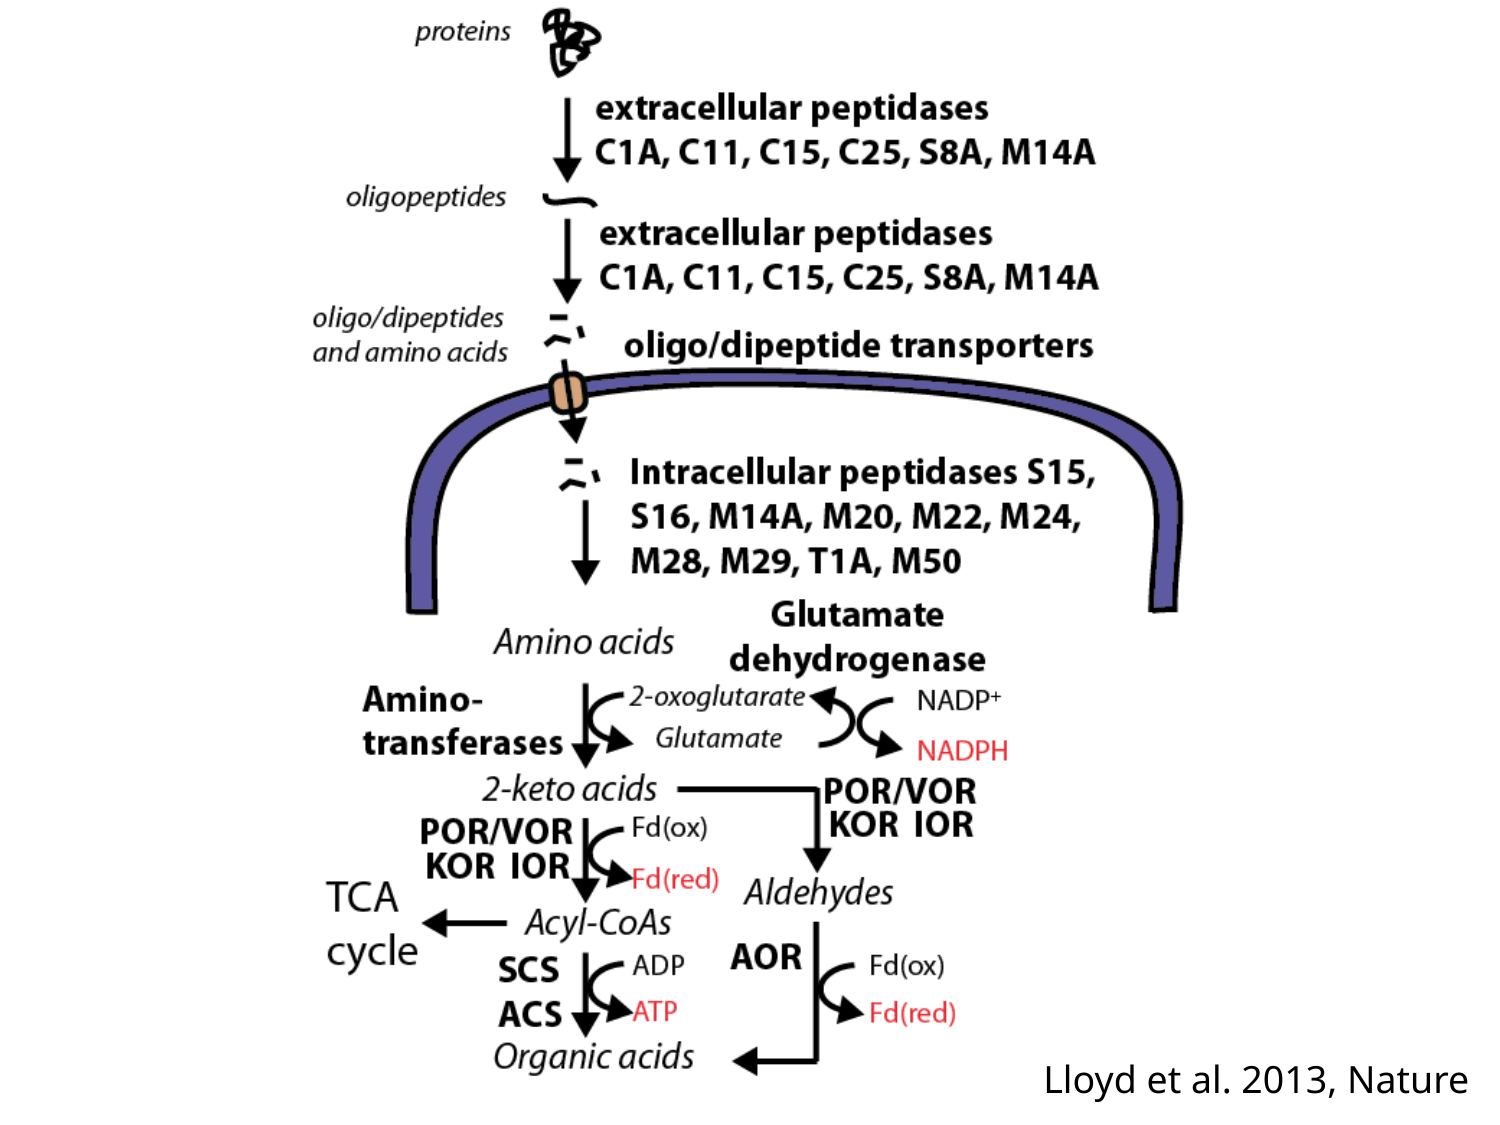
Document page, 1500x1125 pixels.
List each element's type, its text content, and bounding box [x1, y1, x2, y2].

picture [295, 0, 1203, 1125]
text_box Lloyd et al. 2013, Nature [1208, 1048, 1485, 1109]
